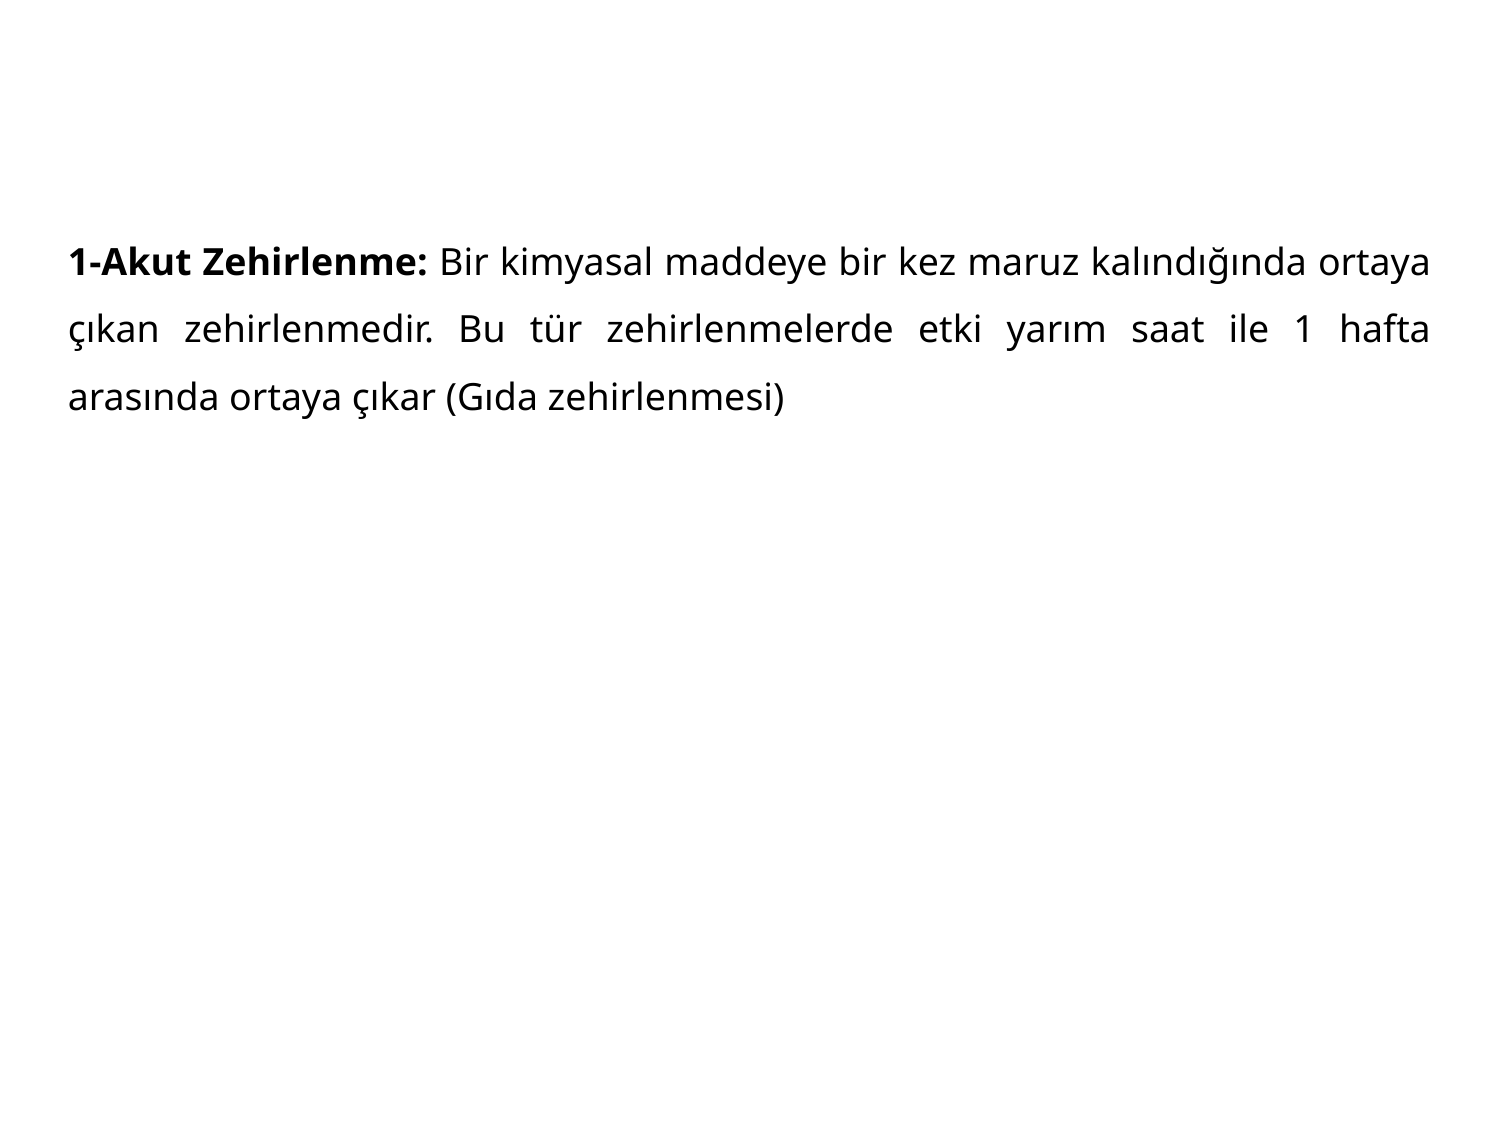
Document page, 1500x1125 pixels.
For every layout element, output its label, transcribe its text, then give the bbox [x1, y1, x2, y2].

text_box 1-Akut Zehirlenme: Bir kimyasal maddeye bir kez maruz kalındığında ortaya çıkan zehirlenmedir. Bu tür zehirlenmelerde etki yarım saat ile 1 hafta arasında ortaya çıkar (Gıda zehirlenmesi) [53, 208, 1447, 493]
